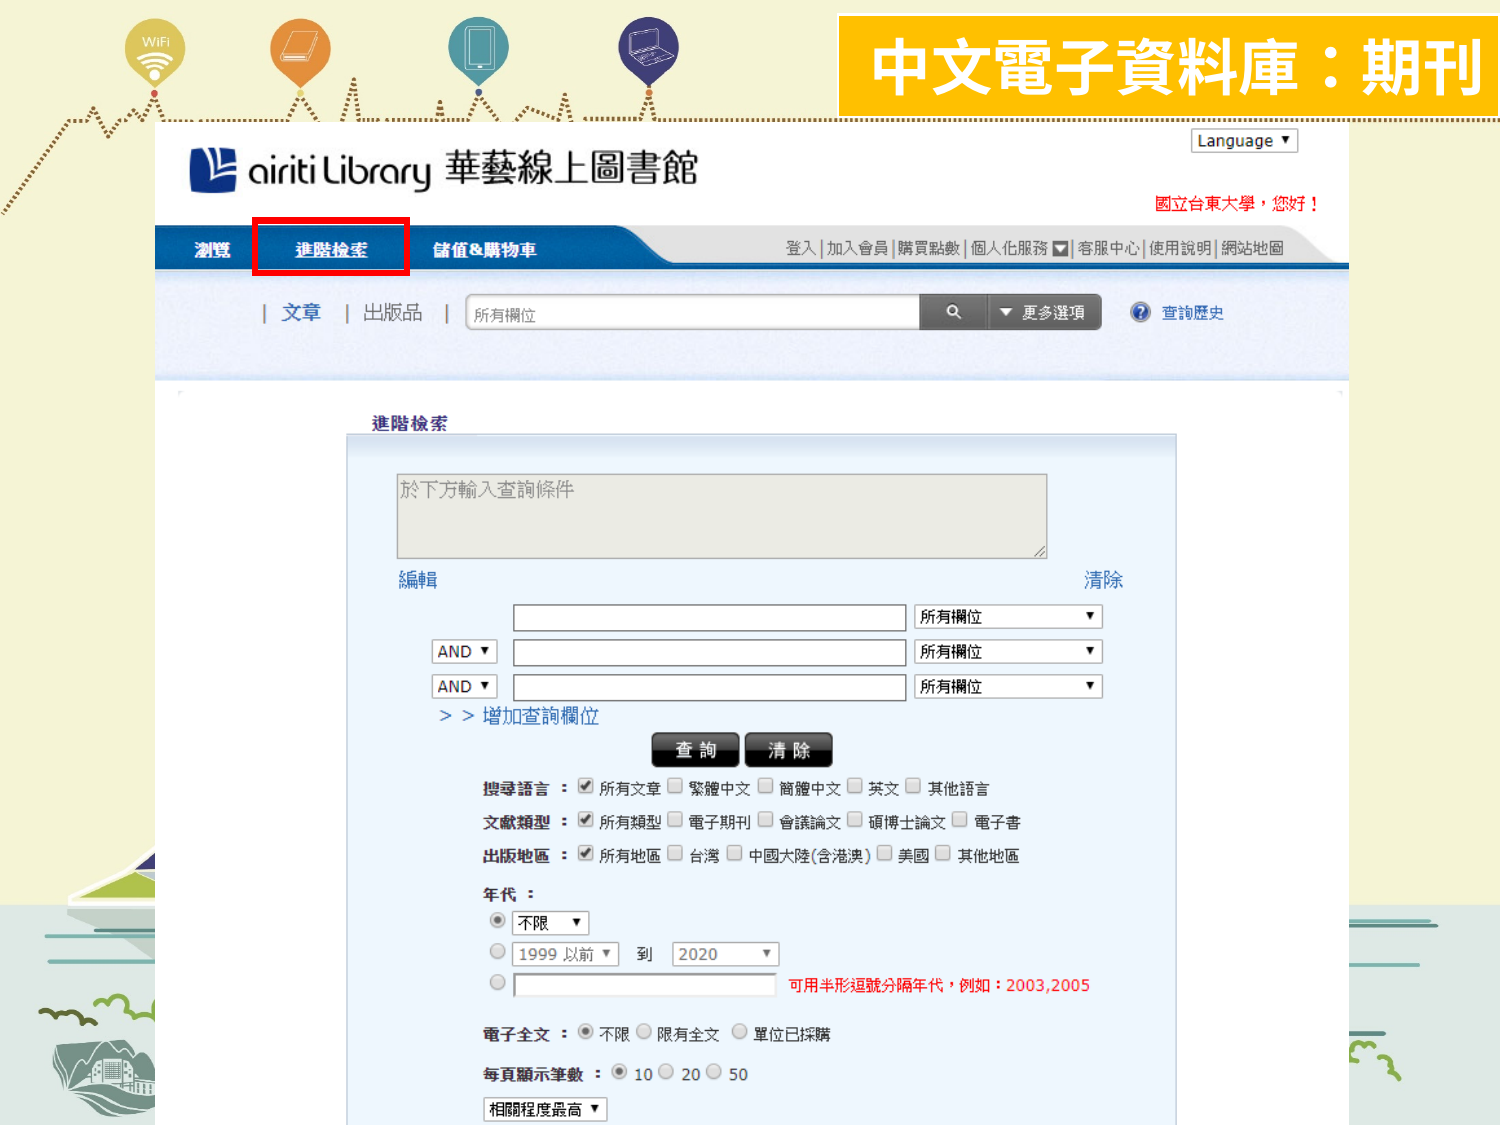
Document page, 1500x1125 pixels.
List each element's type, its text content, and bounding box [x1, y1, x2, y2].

text_box 中文電子資料庫：期刊 [837, 13, 1500, 118]
picture [0, 0, 1500, 1125]
